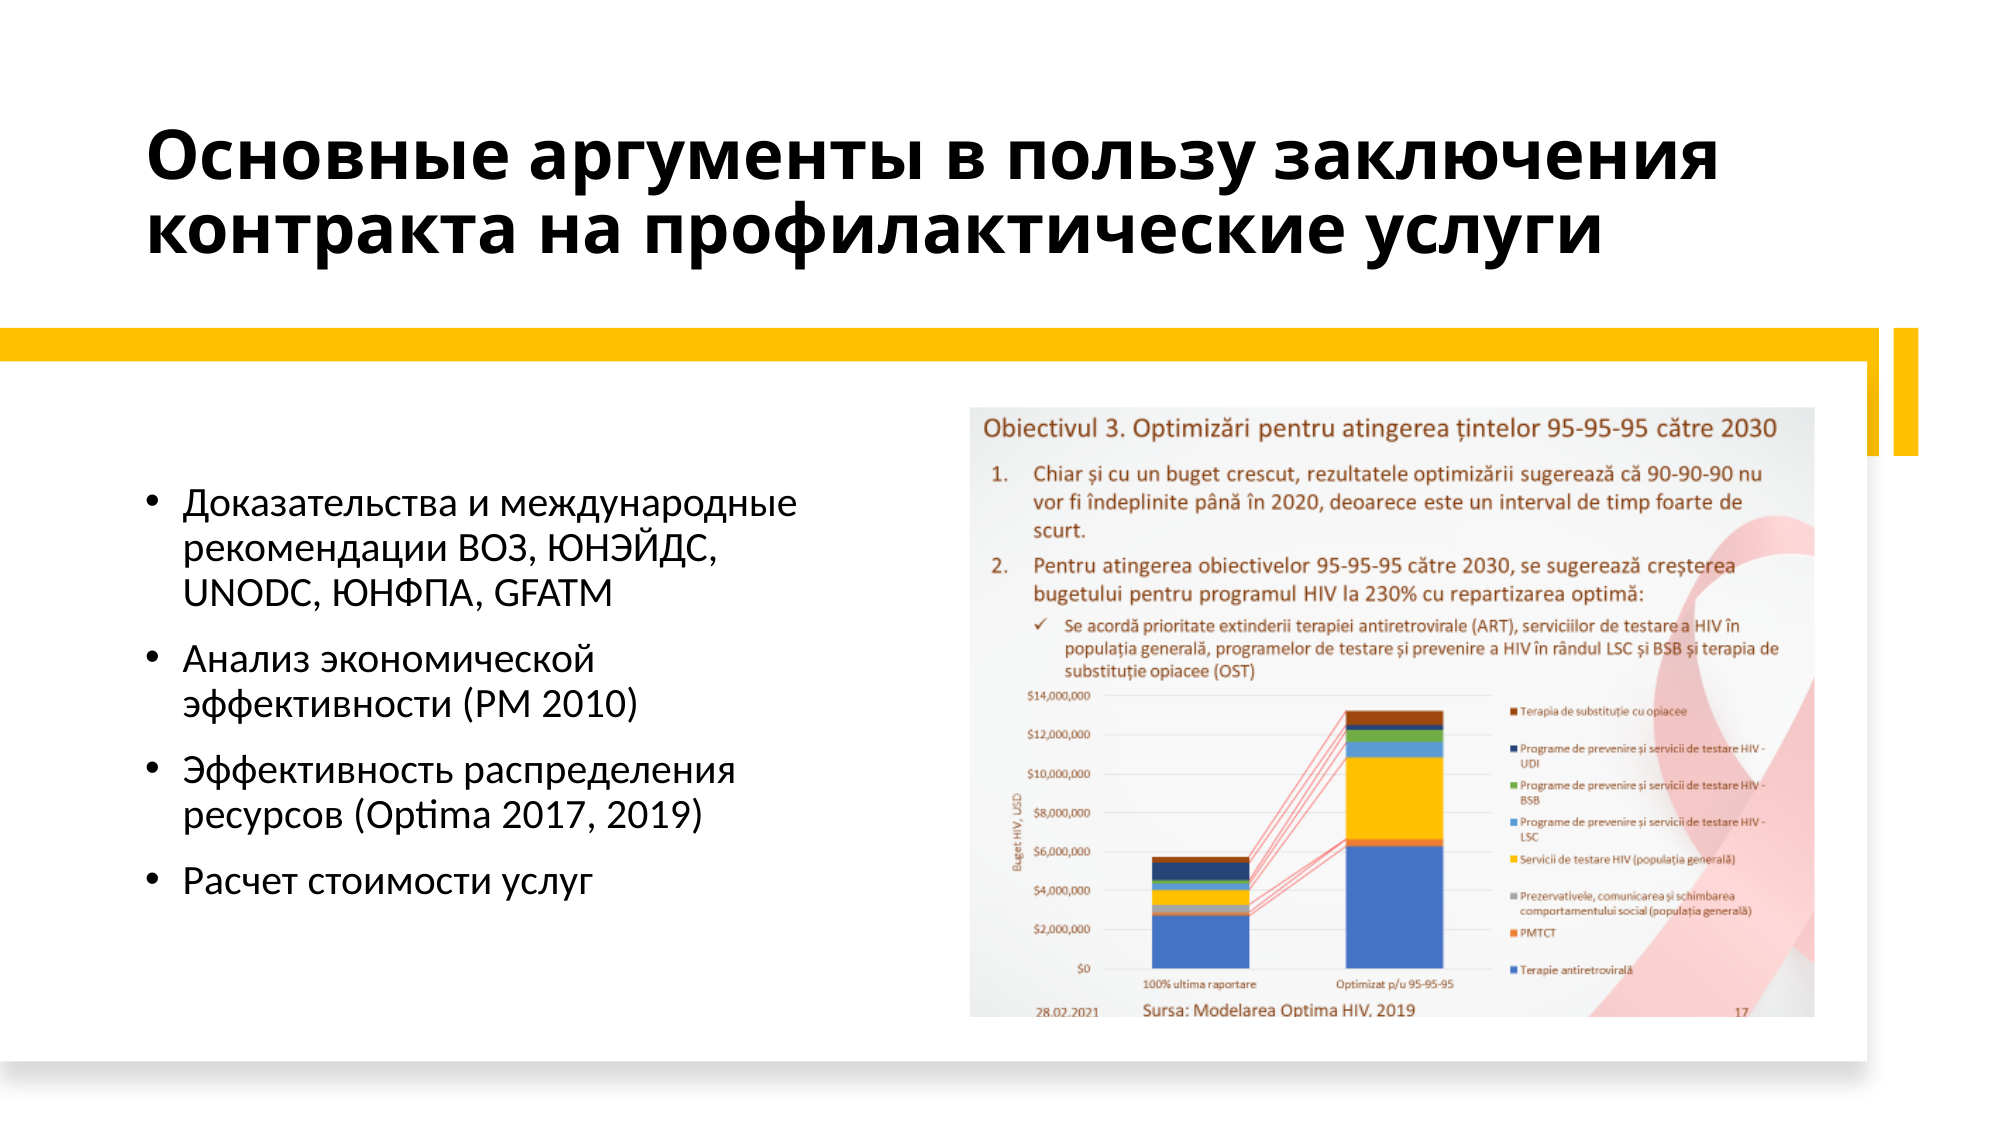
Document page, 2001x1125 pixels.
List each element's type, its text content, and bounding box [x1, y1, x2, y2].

text_box [0, 327, 1880, 404]
list Доказательства и международные рекомендации ВОЗ, ЮНЭЙДС, UNODC, ЮНФПА, GFATM Анализ экономической эффективности (РМ 2010) Эффективность распределения ресурсов (Optima 2017, 2019) Расчет стоимости услуг [130, 426, 874, 1024]
text_box [0, 360, 1868, 1062]
text_box [0, 0, 2000, 1125]
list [969, 407, 1815, 1017]
title Основные аргументы в пользу заключения контракта на профилактические услуги [130, 63, 1782, 277]
text_box [1893, 327, 1919, 457]
